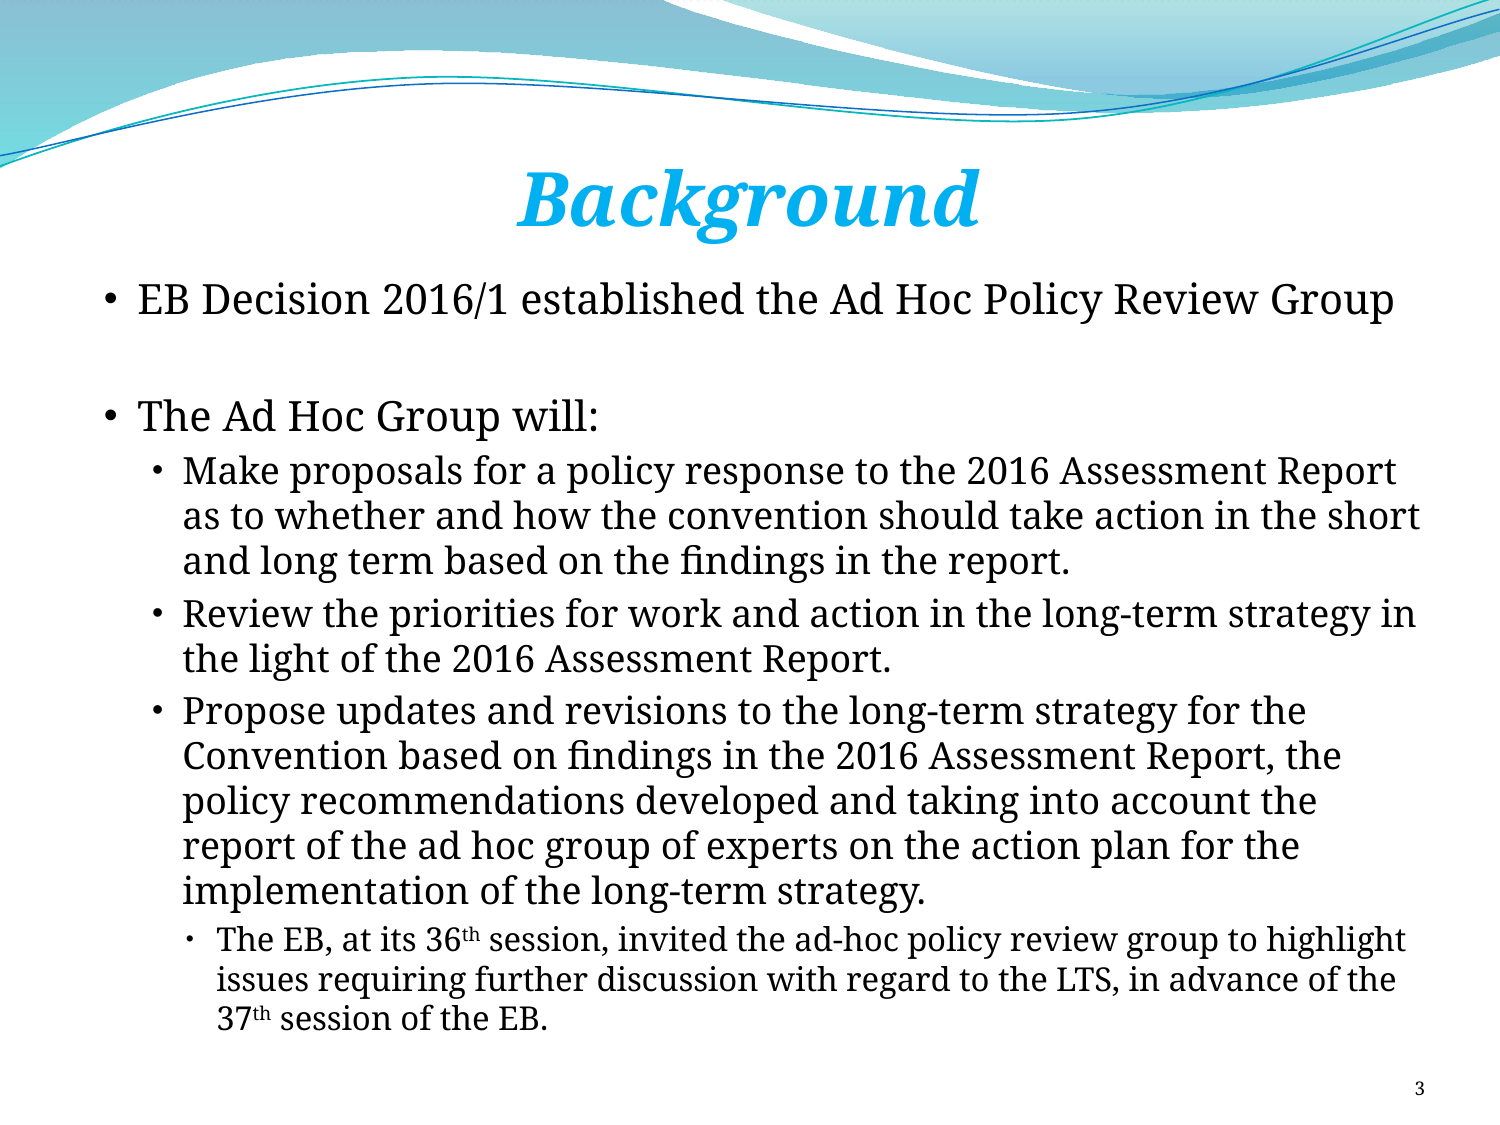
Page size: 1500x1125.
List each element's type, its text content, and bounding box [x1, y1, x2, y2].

slide_number 3 [1299, 1042, 1425, 1103]
list EB Decision 2016/1 established the Ad Hoc Policy Review Group The Ad Hoc Group will: Make proposals for a policy response to the 2016 Assessment Report as to whether and how the convention should take action in the short and long term based on the findings in the report. Review the priorities for work and action in the long-term strategy in the light of the 2016 Assessment Report. Propose updates and revisions to the long-term strategy for the Convention based on findings in the 2016 Assessment Report, the policy recommendations developed and taking into account the report of the ad hoc group of experts on the action plan for the implementation of the long-term strategy. The EB, at its 36th session, invited the ad-hoc policy review group to highlight issues requiring further discussion with regard to the LTS, in advance of the 37th session of the EB. [88, 265, 1439, 1073]
title Background [75, 156, 1425, 242]
